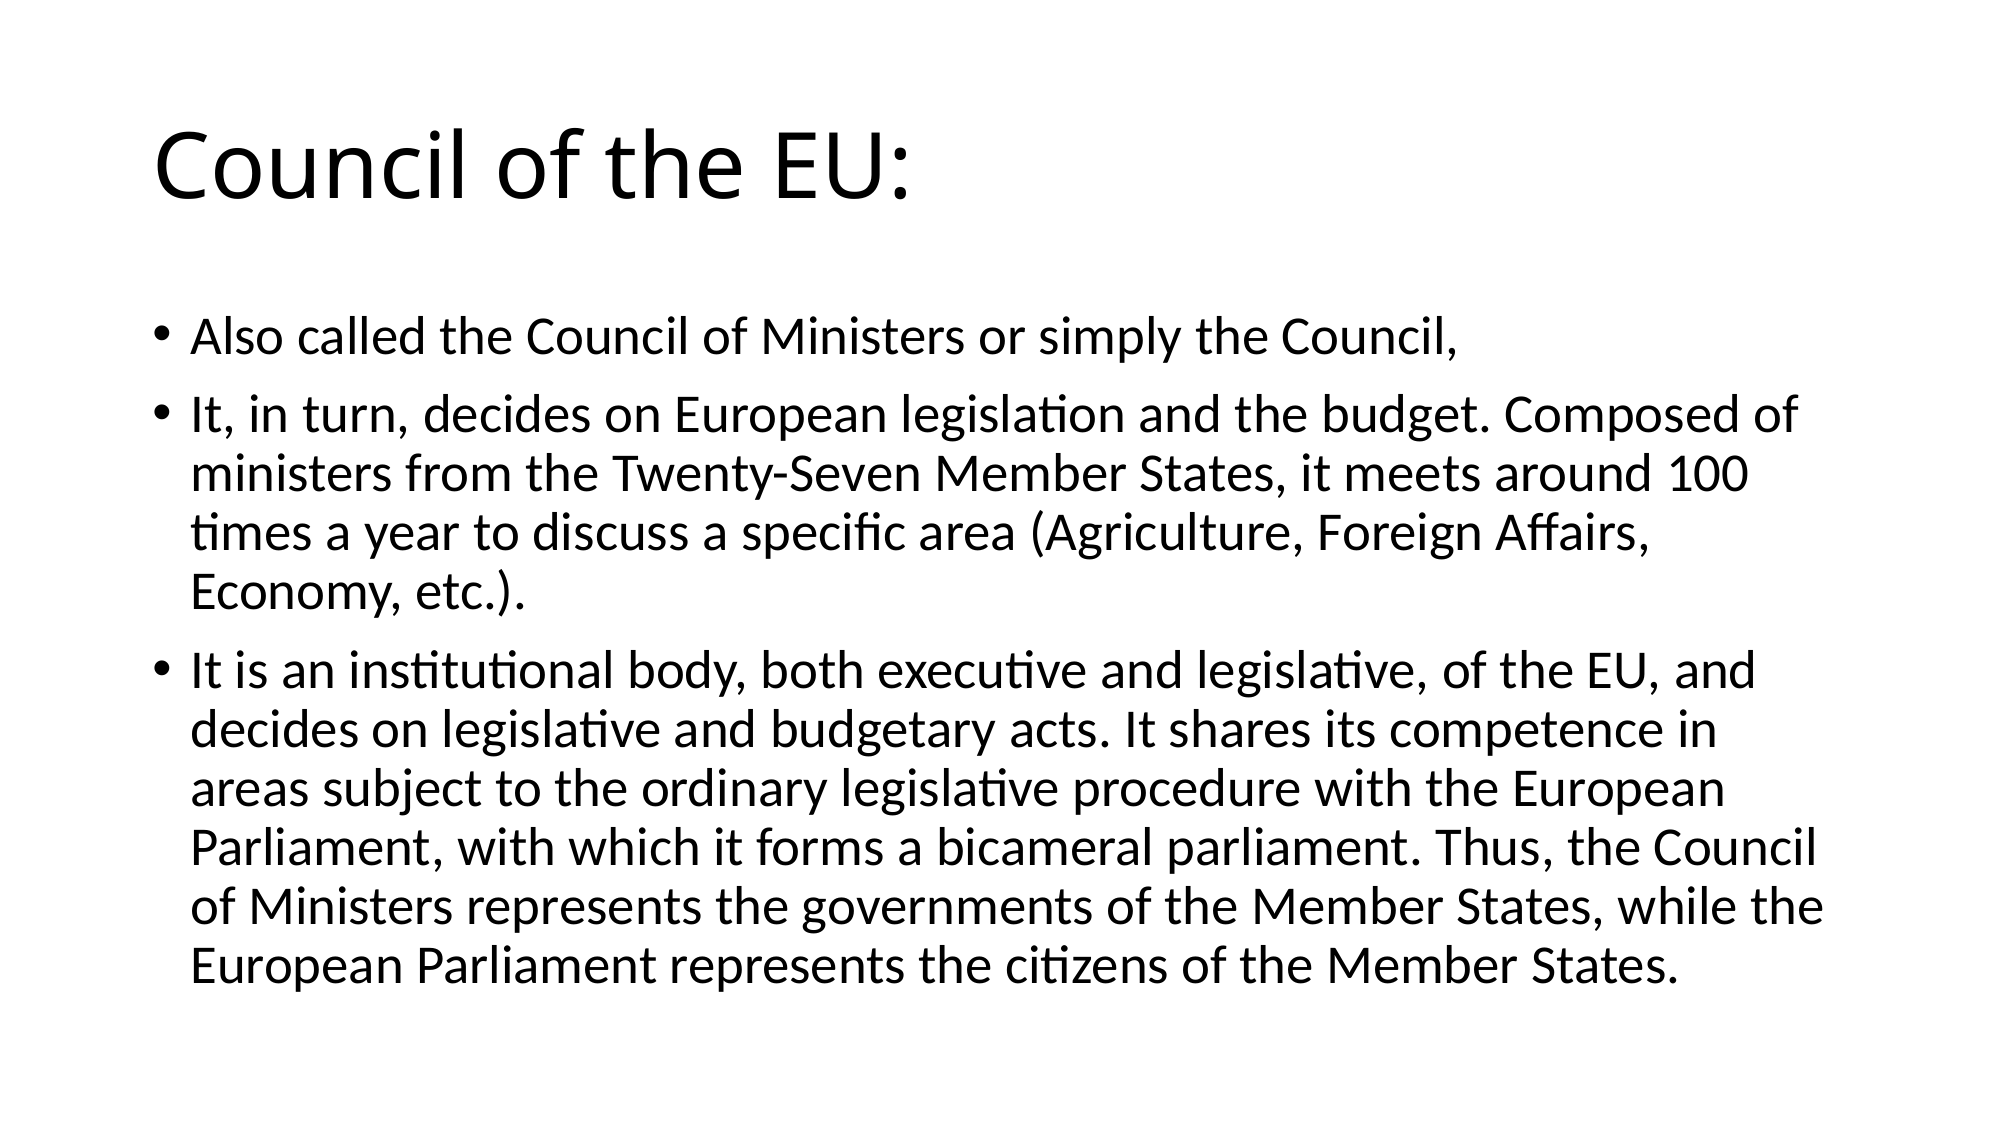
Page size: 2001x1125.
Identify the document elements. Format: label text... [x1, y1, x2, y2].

title Council of the EU: [137, 59, 1863, 278]
list Also called the Council of Ministers or simply the Council, It, in turn, decides on European legislation and the budget. Composed of ministers from the Twenty-Seven Member States, it meets around 100 times a year to discuss a specific area (Agriculture, Foreign Affairs, Economy, etc.). It is an institutional body, both executive and legislative, of the EU, and decides on legislative and budgetary acts. It shares its competence in areas subject to the ordinary legislative procedure with the European Parliament, with which it forms a bicameral parliament. Thus, the Council of Ministers represents the governments of the Member States, while the European Parliament represents the citizens of the Member States. [137, 299, 1863, 1014]
